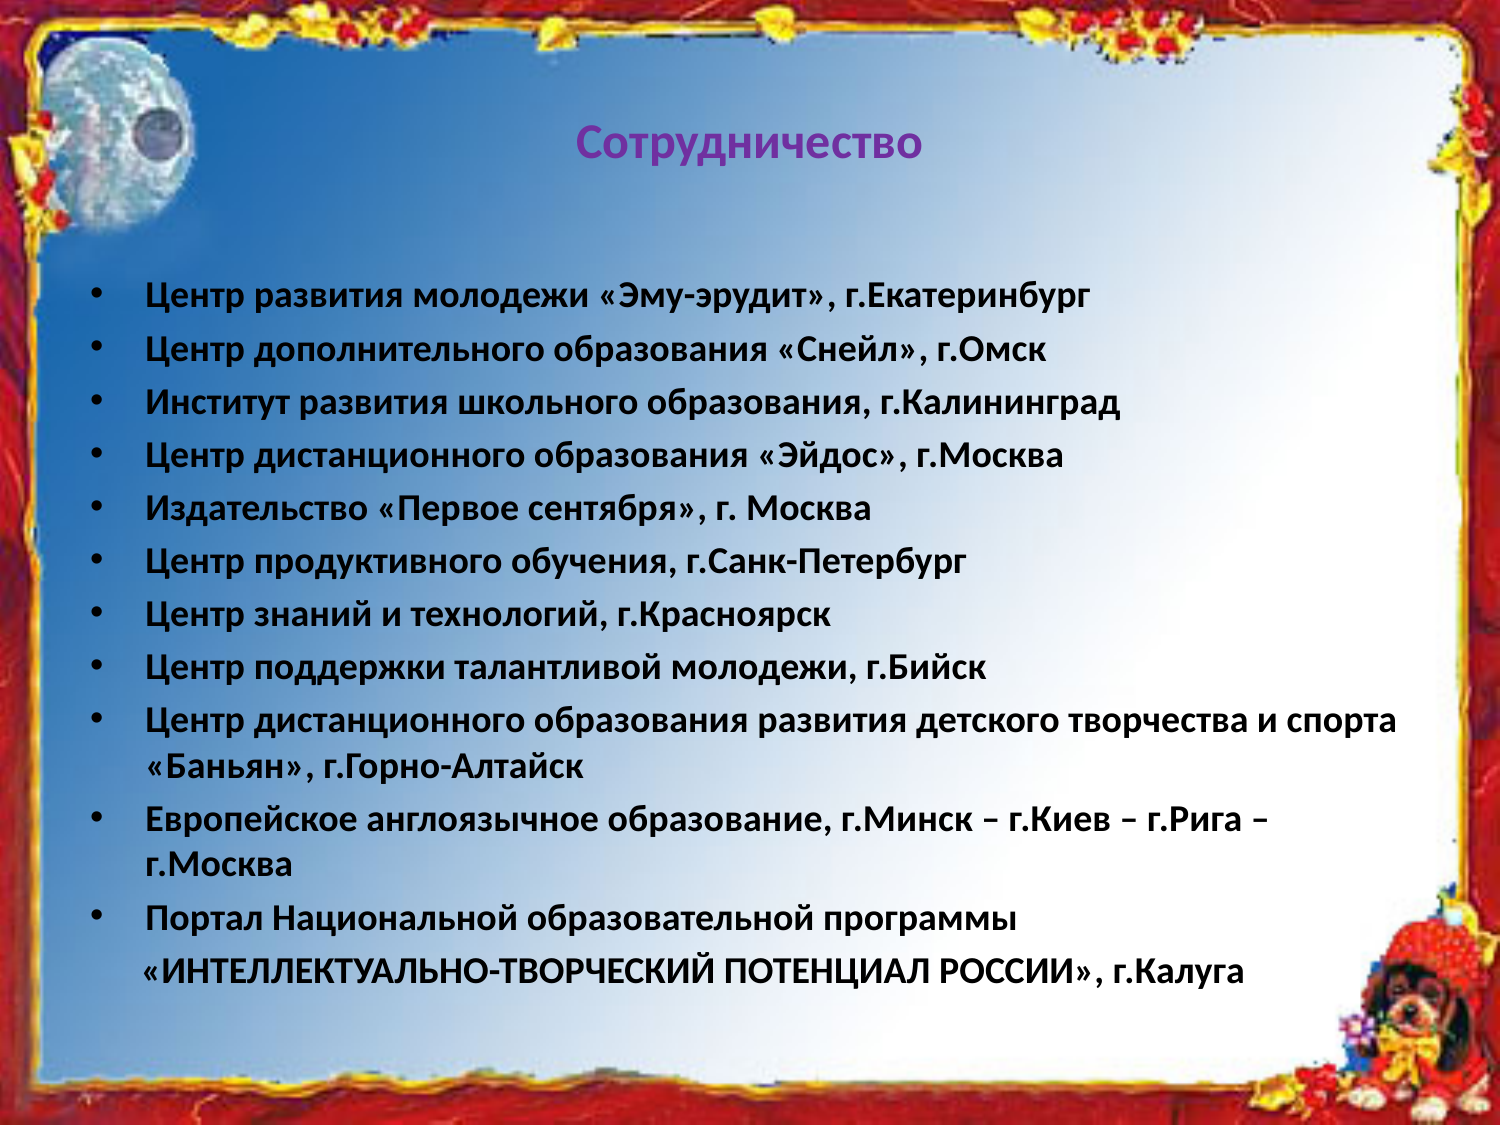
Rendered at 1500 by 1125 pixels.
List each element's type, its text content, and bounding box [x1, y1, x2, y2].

title Сотрудничество [75, 45, 1425, 233]
picture [0, 0, 1500, 1125]
list Центр развития молодежи «Эму-эрудит», г.Екатеринбург Центр дополнительного образования «Снейл», г.Омск Институт развития школьного образования, г.Калининград Центр дистанционного образования «Эйдос», г.Москва Издательство «Первое сентября», г. Москва Центр продуктивного обучения, г.Санк-Петербург Центр знаний и технологий, г.Красноярск Центр поддержки талантливой молодежи, г.Бийск Центр дистанционного образования развития детского творчества и спорта «Баньян», г.Горно-Алтайск Европейское англоязычное образование, г.Минск – г.Киев – г.Рига – г.Москва Портал Национальной образовательной программы «ИНТЕЛЛЕКТУАЛЬНО-ТВОРЧЕСКИЙ ПОТЕНЦИАЛ РОССИИ», г.Калуга [75, 262, 1425, 1005]
